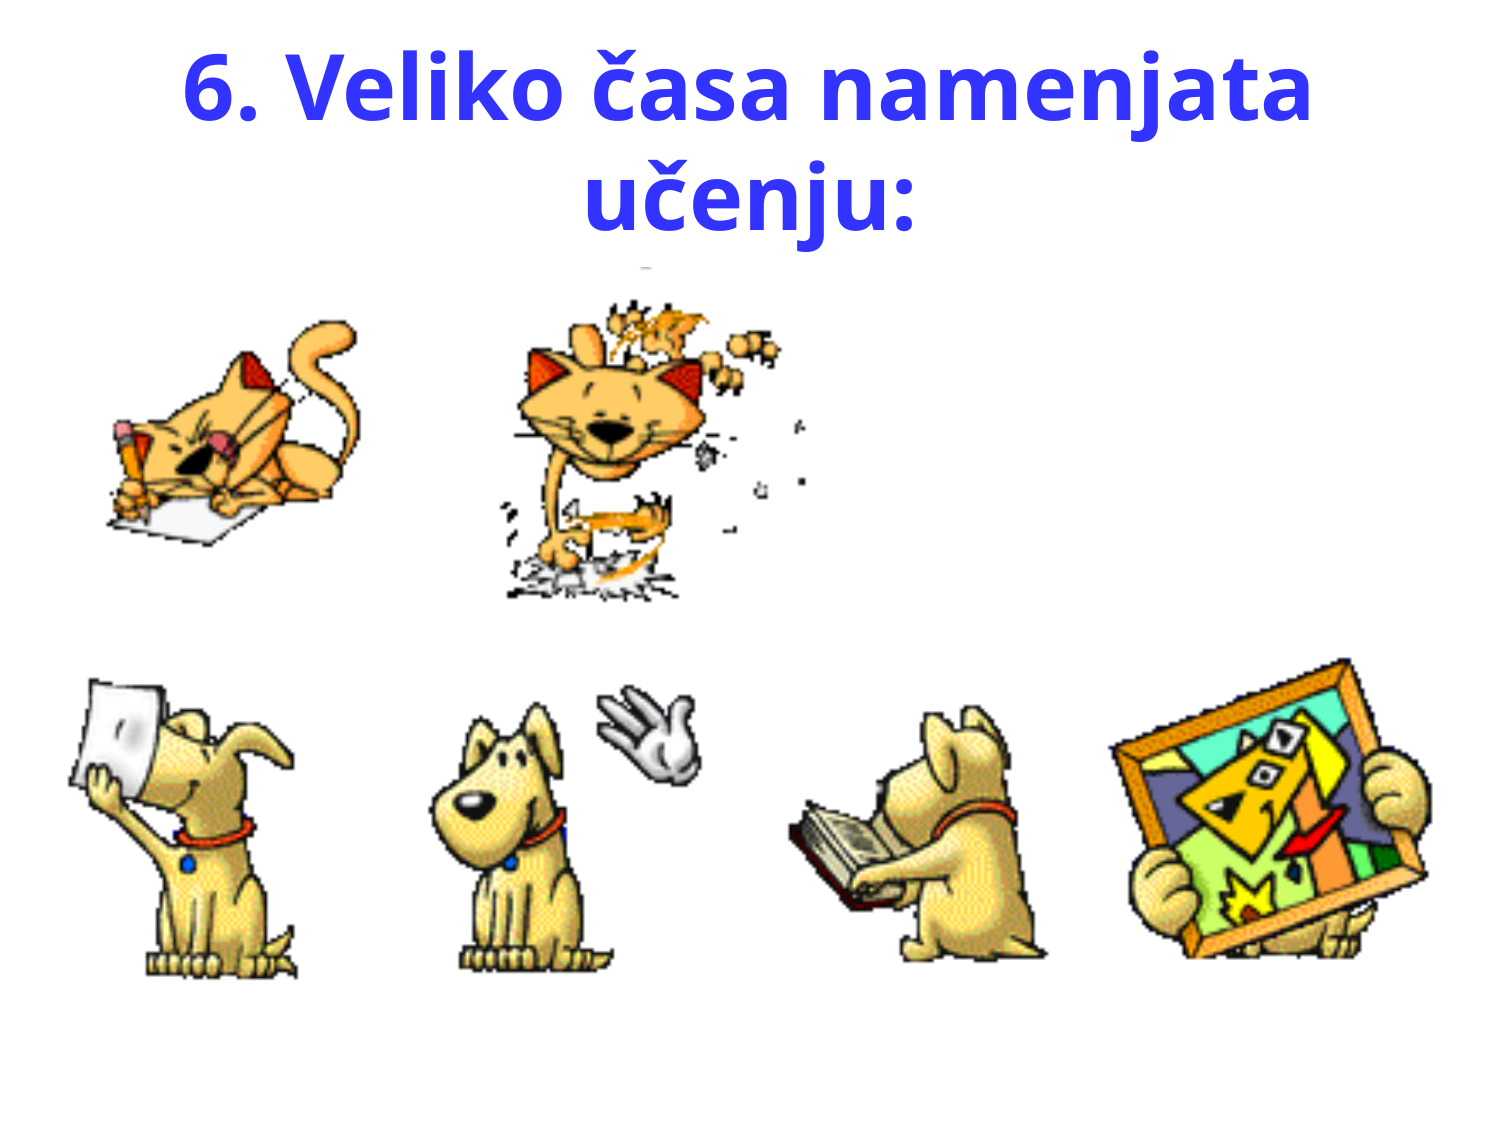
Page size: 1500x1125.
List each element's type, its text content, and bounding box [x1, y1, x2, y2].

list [53, 656, 1453, 1068]
title 6. Veliko časa namenjata učenju: [75, 45, 1425, 233]
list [53, 267, 892, 637]
